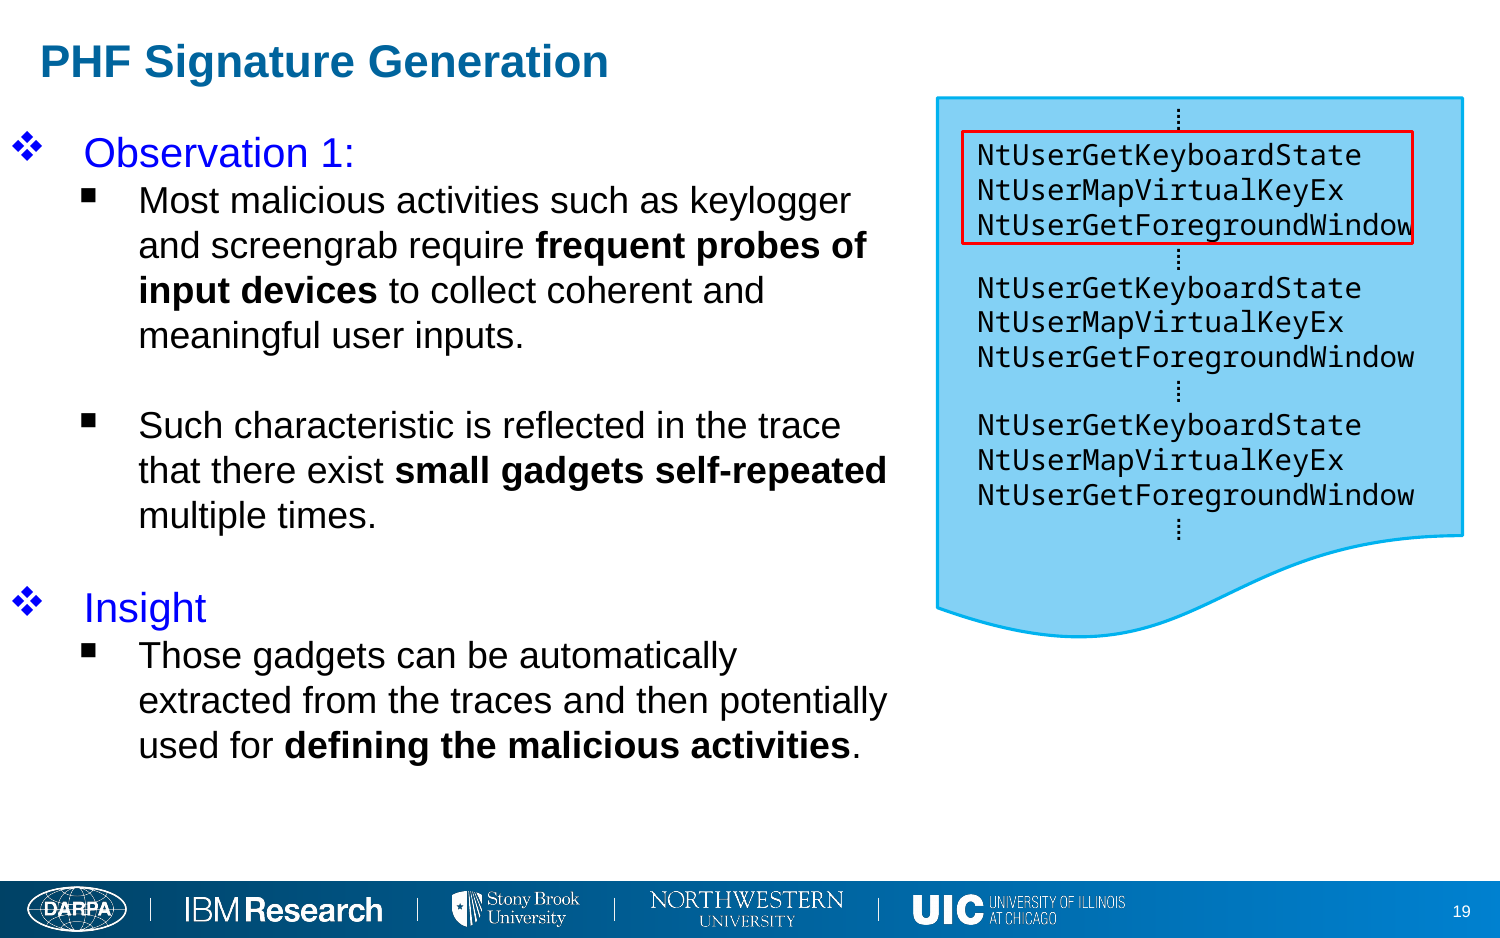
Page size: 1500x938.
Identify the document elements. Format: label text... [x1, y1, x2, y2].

title PHF Signature Generation [24, 29, 1500, 85]
picture [186, 897, 382, 922]
picture [650, 891, 843, 927]
picture [913, 894, 1125, 925]
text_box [937, 93, 1488, 645]
picture [452, 891, 580, 927]
text_box Observation 1: Most malicious activities such as keylogger and screengrab require frequent probes of input devices to collect coherent and meaningful user inputs. Such characteristic is reflected in the trace that there exist small gadgets self-repeated multiple times. Insight Those gadgets can be automatically extracted from the traces and then potentially used for defining the malicious activities. [0, 118, 913, 774]
picture [27, 886, 127, 932]
